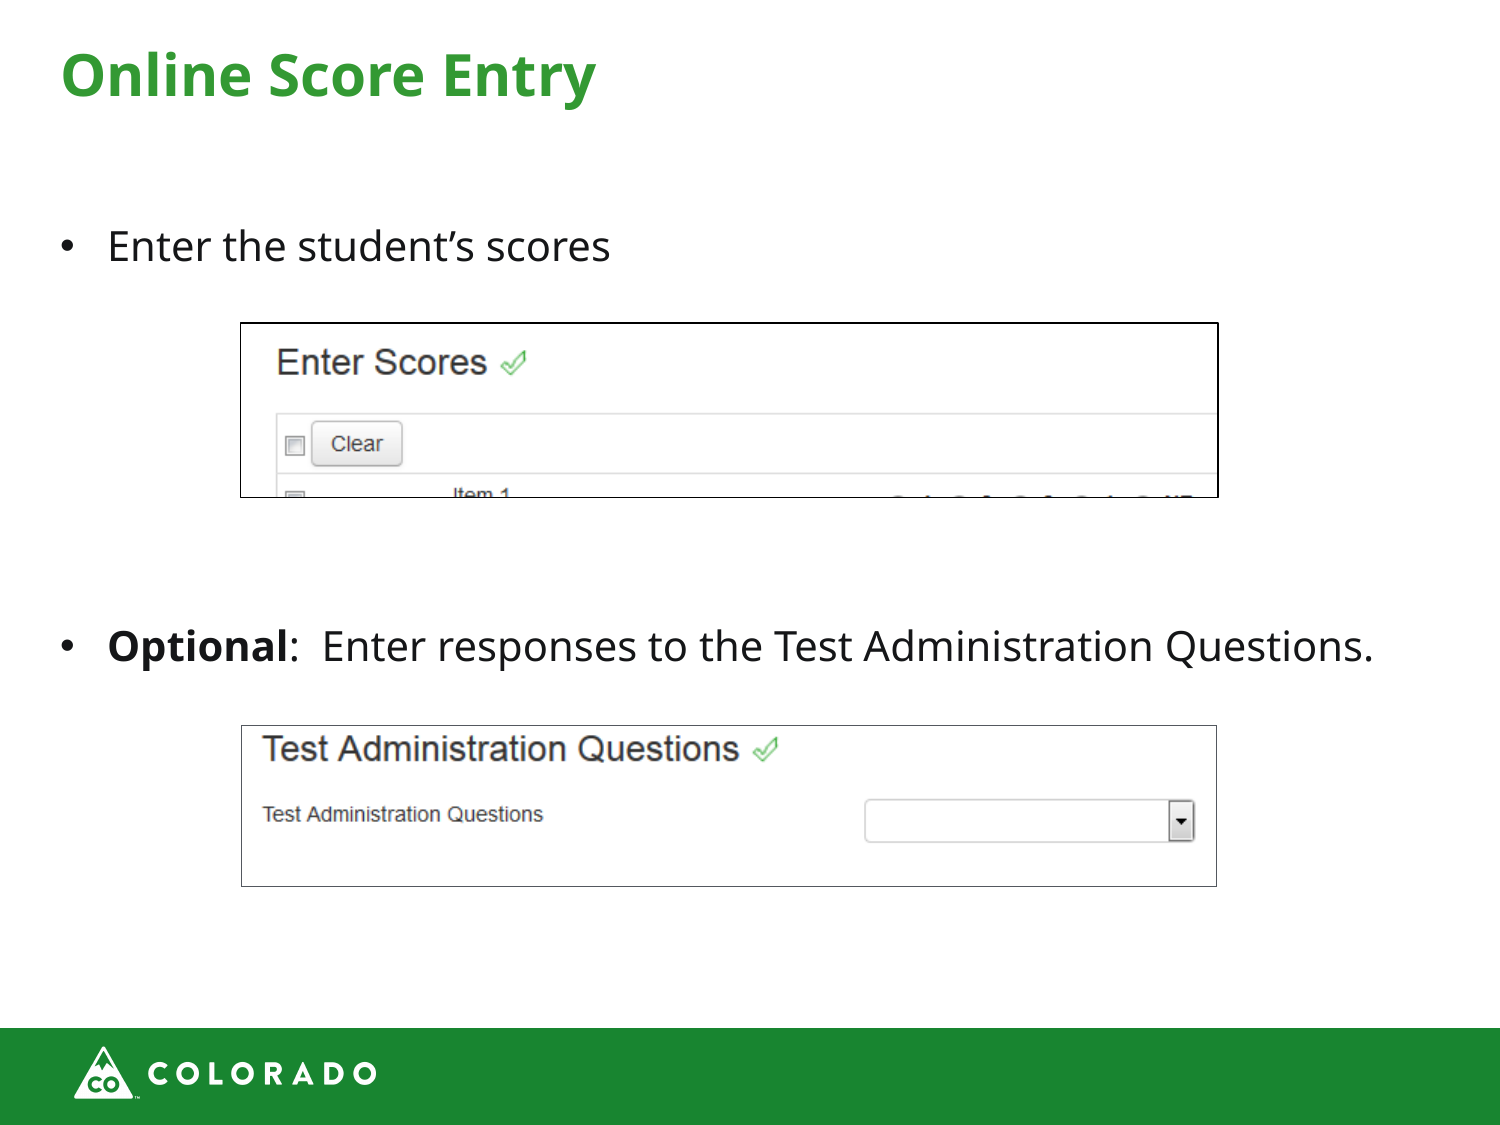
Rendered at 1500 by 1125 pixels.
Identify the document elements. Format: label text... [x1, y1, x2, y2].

text_box Online Score Entry [45, 30, 1471, 116]
text_box Enter the student’s scores Optional: Enter responses to the Test Administration Questions. [45, 212, 1413, 828]
picture [241, 323, 1218, 498]
picture [58, 1030, 392, 1115]
picture [241, 724, 1217, 887]
